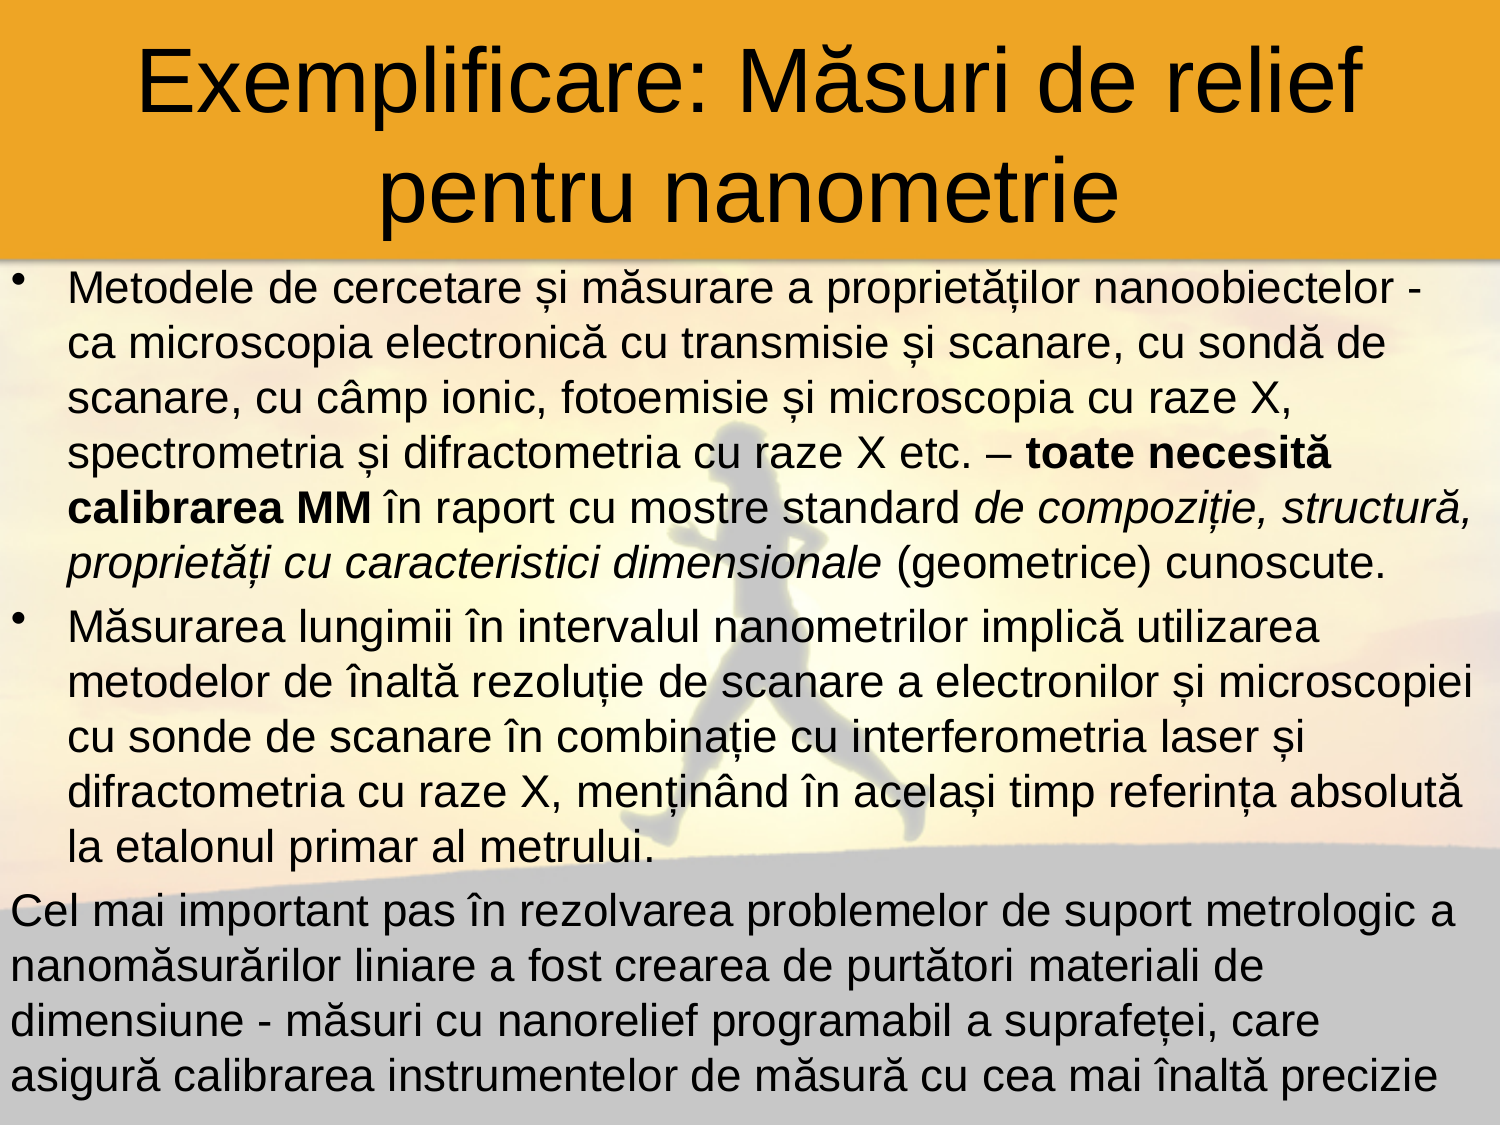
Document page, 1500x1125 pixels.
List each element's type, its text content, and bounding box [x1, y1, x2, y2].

list Metodele de cercetare și măsurare a proprietăților nanoobiectelor - ca microscopia electronică cu transmisie și scanare, cu sondă de scanare, cu câmp ionic, fotoemisie și microscopia cu raze X, spectrometria și difractometria cu raze X etc. – toate necesită calibrarea MM în raport cu mostre standard de compoziție, structură, proprietăți cu caracteristici dimensionale (geometrice) cunoscute. Măsurarea lungimii în intervalul nanometrilor implică utilizarea metodelor de înaltă rezoluție de scanare a electronilor și microscopiei cu sonde de scanare în combinație cu interferometria laser și difractometria cu raze X, menținând în același timp referința absolută la etalonul primar al metrului. Cel mai important pas în rezolvarea problemelor de suport metrologic a nanomăsurărilor liniare a fost crearea de purtători materiali de dimensiune - măsuri cu nanorelief programabil a suprafeței, care asigură calibrarea instrumentelor de măsură cu cea mai înaltă precizie [0, 249, 1496, 993]
picture [0, 0, 1500, 1125]
title Exemplificare: Măsuri de relief pentru nanometrie [75, 37, 1425, 225]
